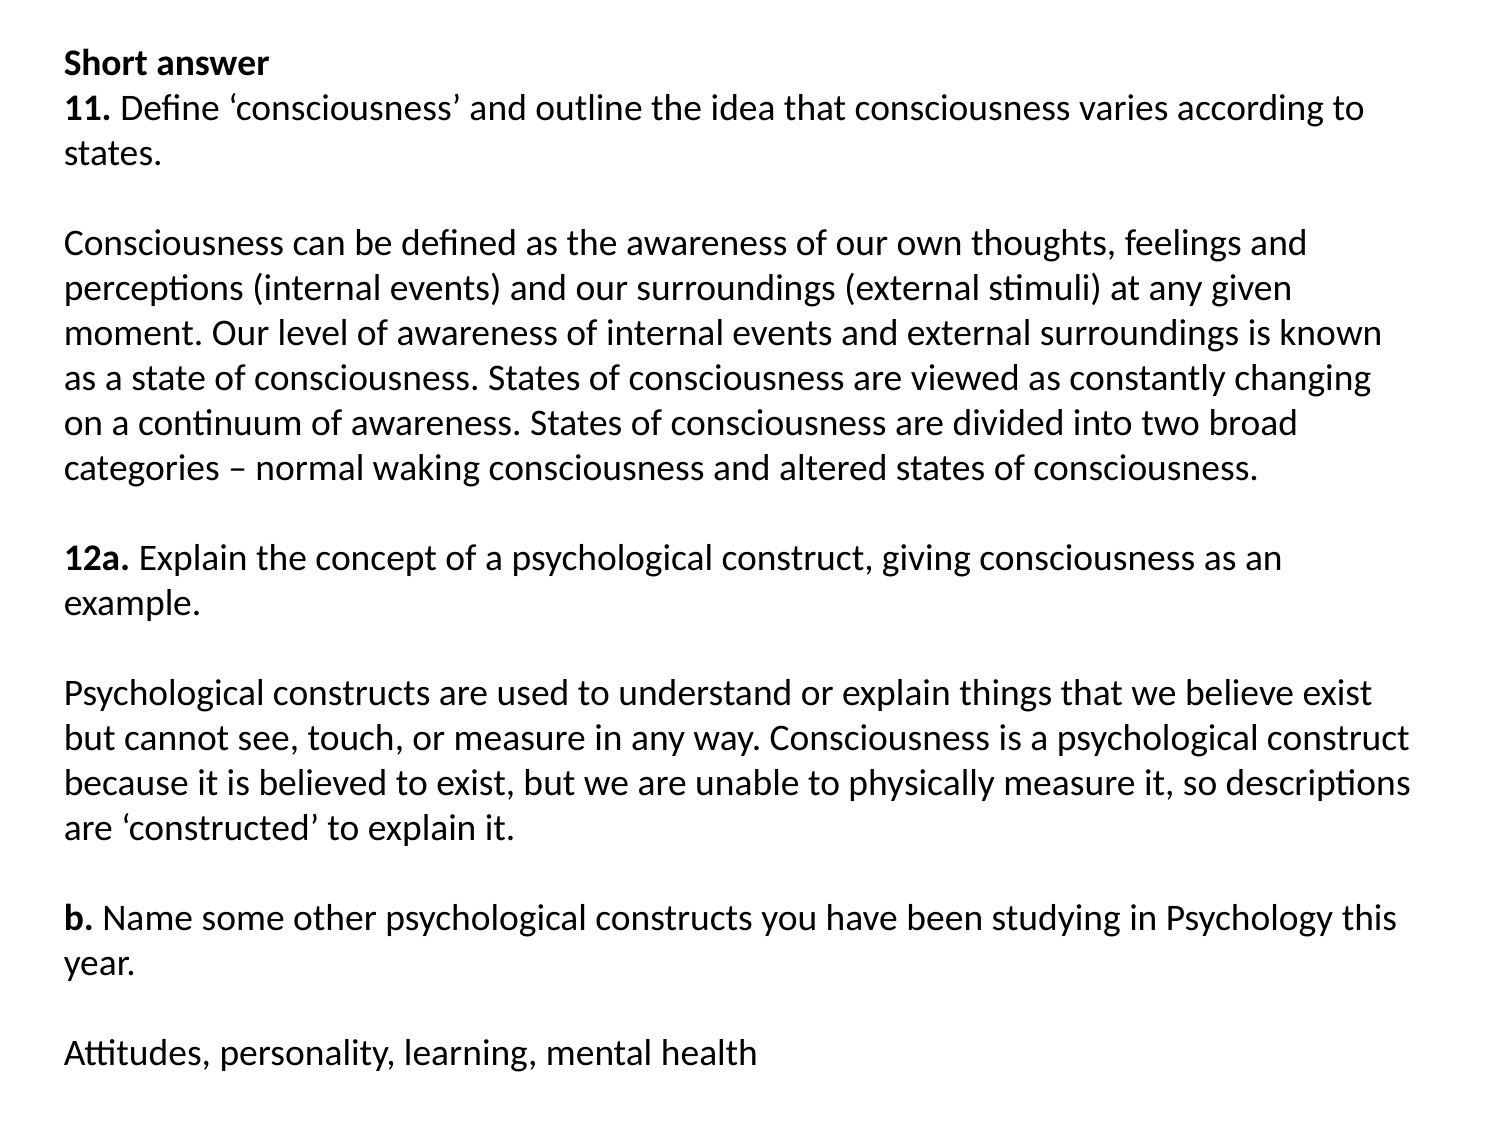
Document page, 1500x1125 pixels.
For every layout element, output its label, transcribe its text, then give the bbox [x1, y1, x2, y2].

text_box Short answer 11. Define ‘consciousness’ and outline the idea that consciousness varies according to states. Consciousness can be defined as the awareness of our own thoughts, feelings and perceptions (internal events) and our surroundings (external stimuli) at any given moment. Our level of awareness of internal events and external surroundings is known as a state of consciousness. States of consciousness are viewed as constantly changing on a continuum of awareness. States of consciousness are divided into two broad categories – normal waking consciousness and altered states of consciousness. 12a. Explain the concept of a psychological construct, giving consciousness as an example. Psychological constructs are used to understand or explain things that we believe exist but cannot see, touch, or measure in any way. Consciousness is a psychological construct because it is believed to exist, but we are unable to physically measure it, so descriptions are ‘constructed’ to explain it. b. Name some other psychological constructs you have been studying in Psychology this year. Attitudes, personality, learning, mental health [49, 30, 1432, 1081]
